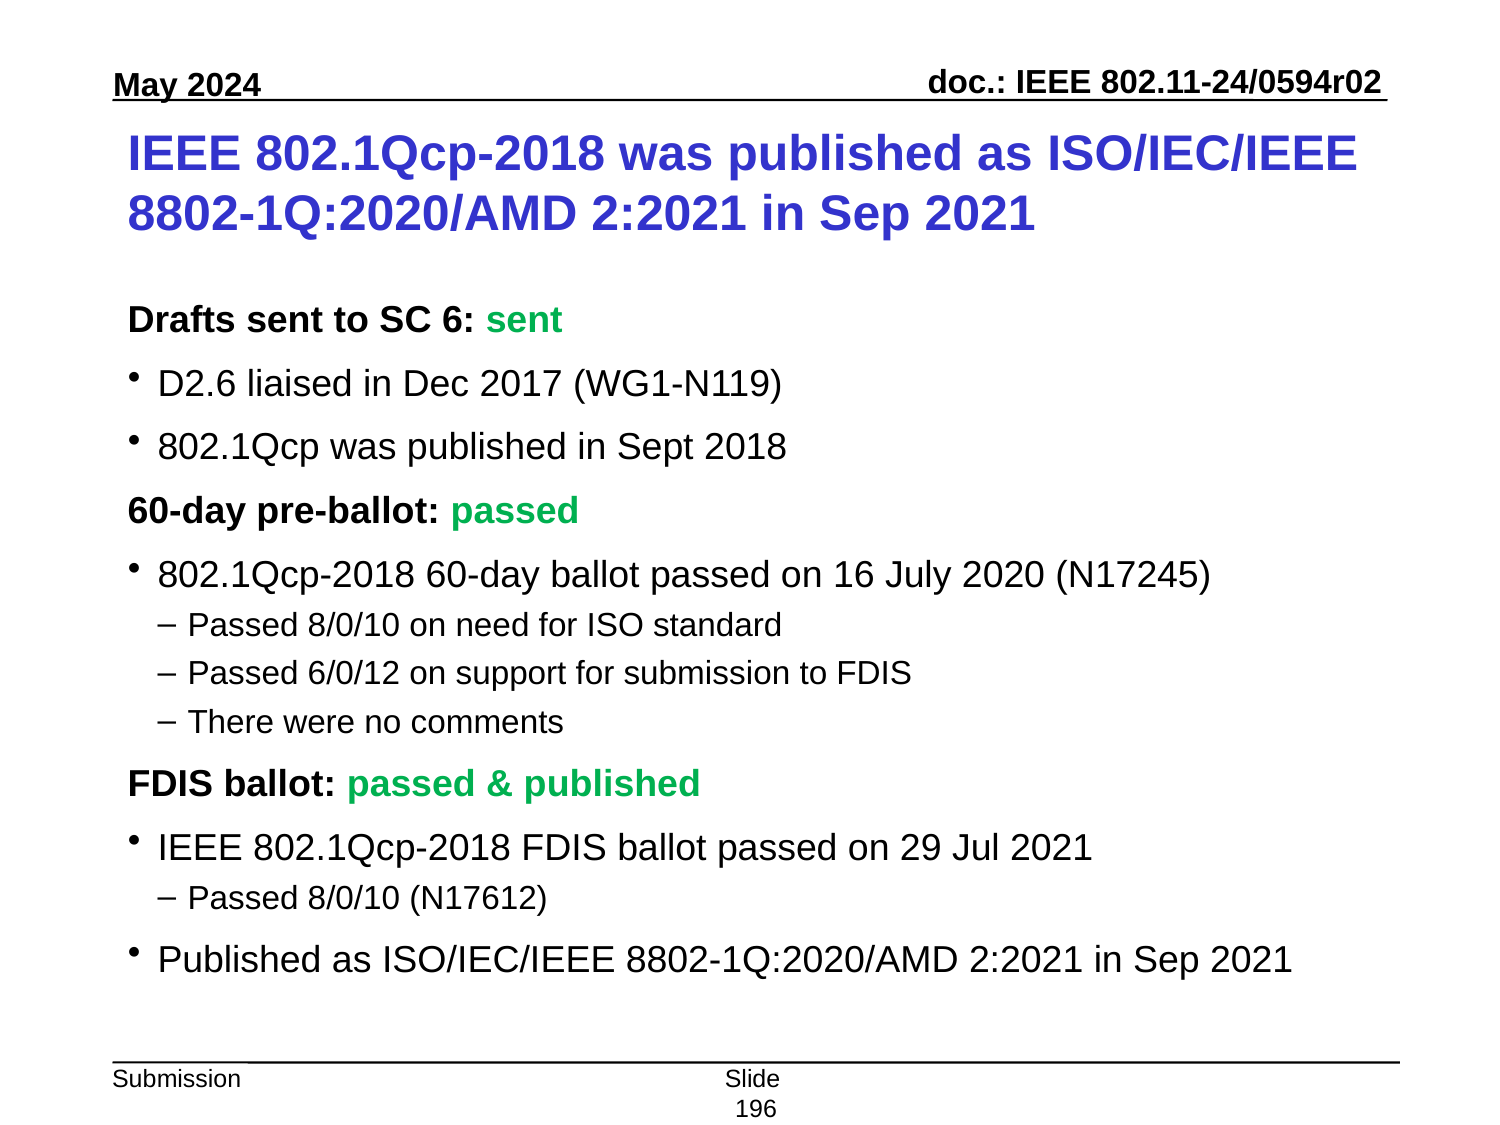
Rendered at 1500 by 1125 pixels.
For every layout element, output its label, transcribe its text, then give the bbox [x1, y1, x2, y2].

list Drafts sent to SC 6: sent D2.6 liaised in Dec 2017 (WG1-N119) 802.1Qcp was published in Sept 2018 60-day pre-ballot: passed 802.1Qcp-2018 60-day ballot passed on 16 July 2020 (N17245) Passed 8/0/10 on need for ISO standard Passed 6/0/12 on support for submission to FDIS There were no comments FDIS ballot: passed & published IEEE 802.1Qcp-2018 FDIS ballot passed on 29 Jul 2021 Passed 8/0/10 (N17612) Published as ISO/IEC/IEEE 8802-1Q:2020/AMD 2:2021 in Sep 2021 [112, 287, 1388, 963]
slide_number Slide 196 [709, 1061, 803, 1093]
title IEEE 802.1Qcp-2018 was published as ISO/IEC/IEEE 8802-1Q:2020/AMD 2:2021 in Sep 2021 [112, 112, 1388, 287]
